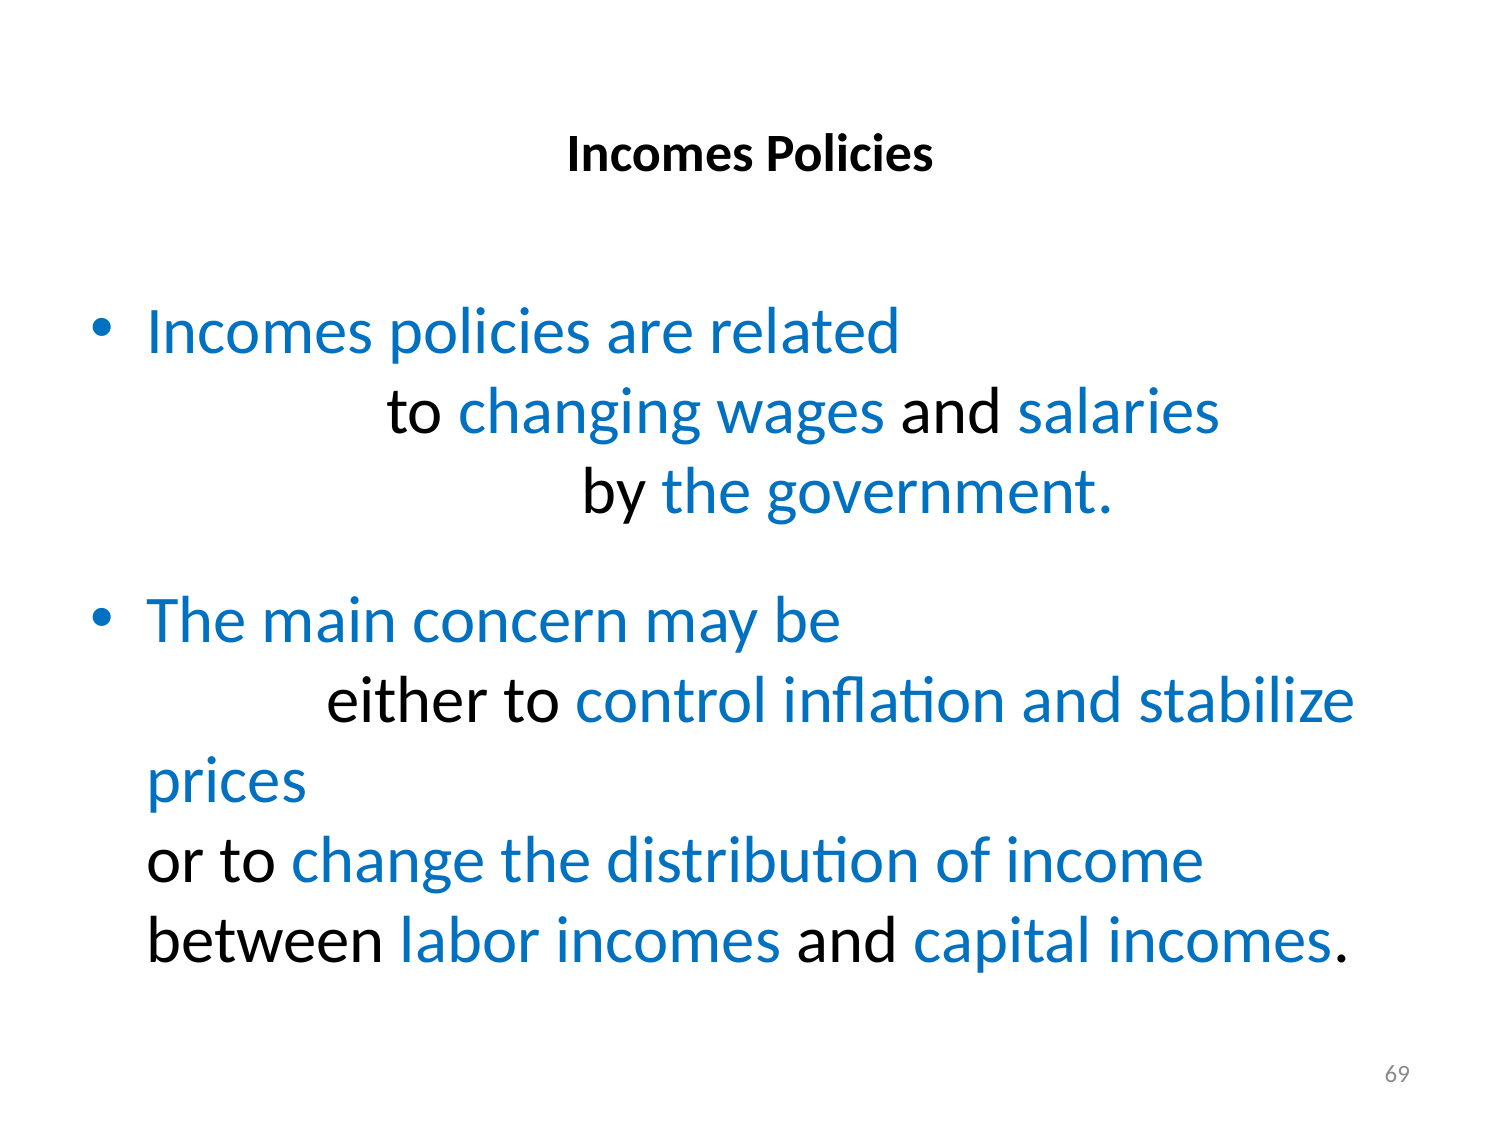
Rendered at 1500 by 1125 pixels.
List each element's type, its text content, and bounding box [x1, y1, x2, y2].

slide_number 69 [1074, 1042, 1425, 1103]
title Incomes Policies [75, 45, 1425, 256]
list Incomes policies are related to changing wages and salaries by the government. The main concern may be either to control inflation and stabilize prices or to change the distribution of income between labor incomes and capital incomes. [75, 278, 1425, 1125]
